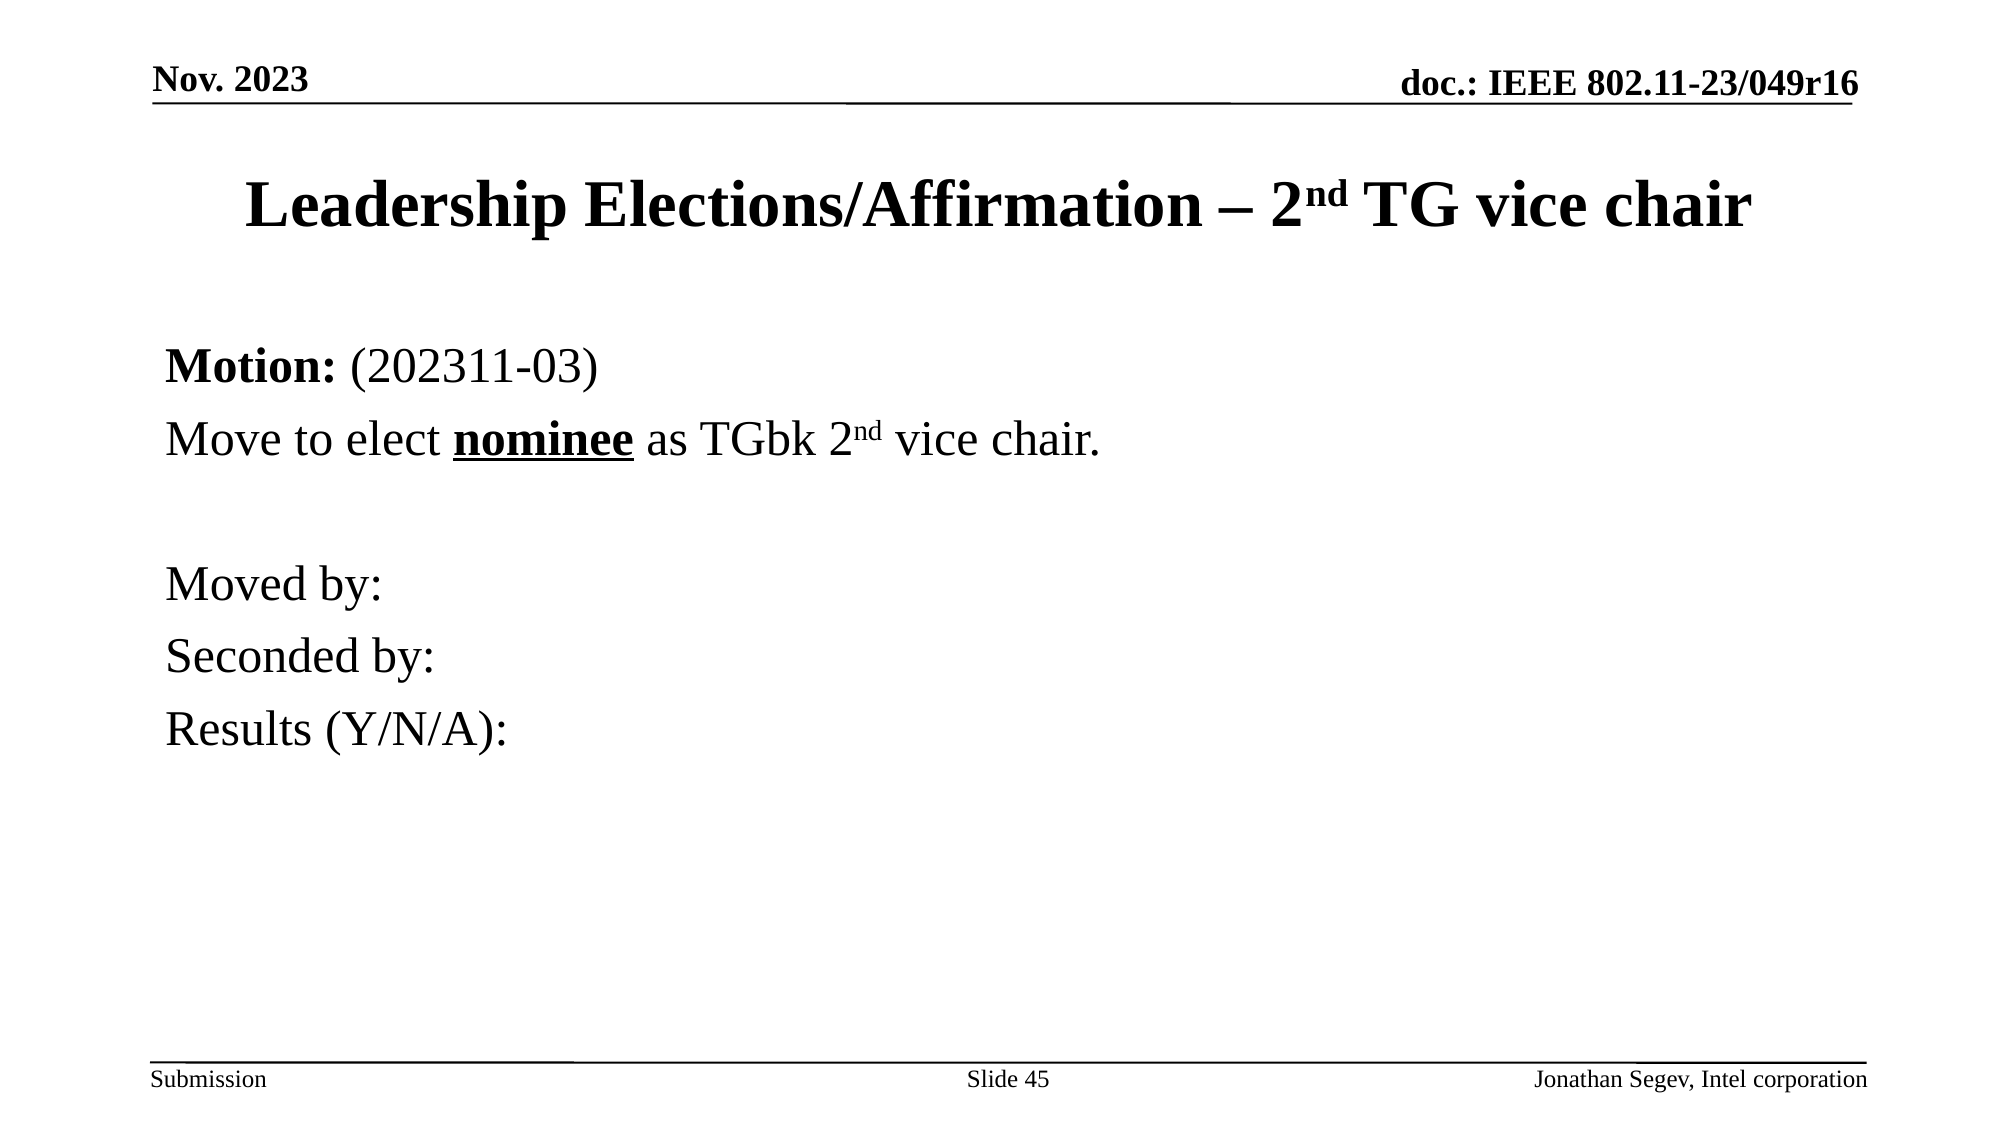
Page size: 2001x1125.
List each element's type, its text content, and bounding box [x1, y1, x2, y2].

list Motion: (202311-03) Move to elect nominee as TGbk 2nd vice chair. Moved by: Seconded by: Results (Y/N/A): [149, 324, 1850, 1000]
title Leadership Elections/Affirmation – 2nd TG vice chair [149, 112, 1850, 288]
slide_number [152, 54, 563, 100]
footer Jonathan Segev, Intel corporation [1171, 1061, 1869, 1093]
slide_number Slide 45 [950, 1061, 1067, 1123]
